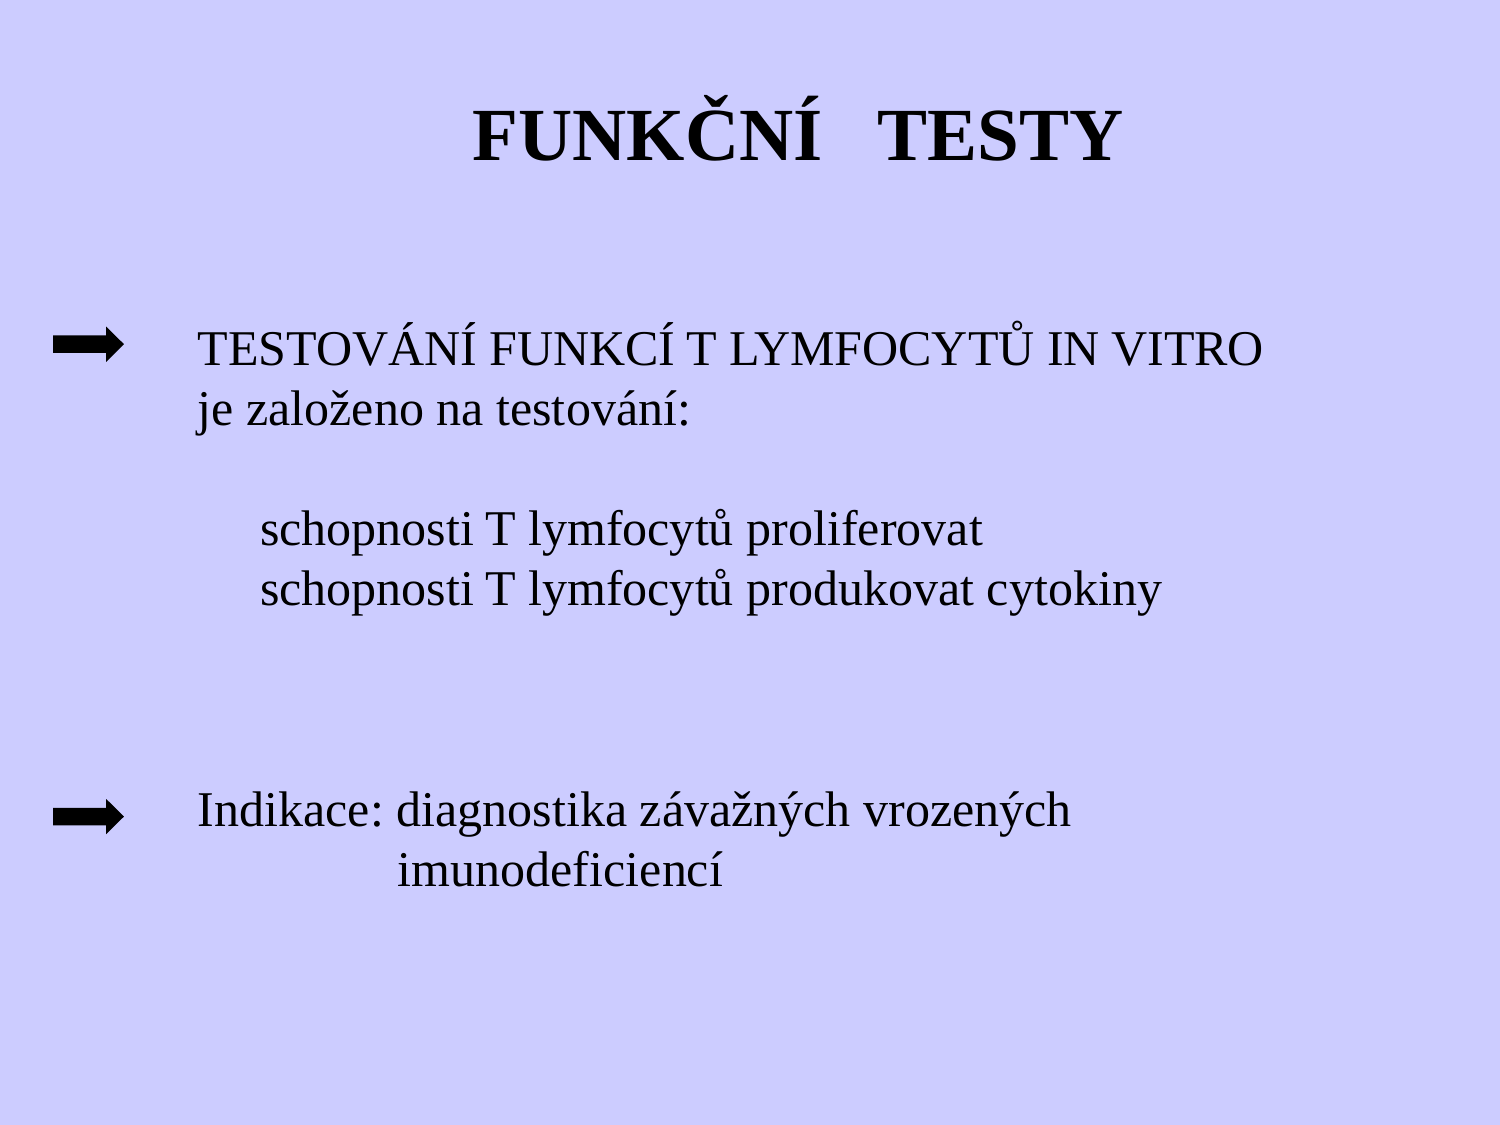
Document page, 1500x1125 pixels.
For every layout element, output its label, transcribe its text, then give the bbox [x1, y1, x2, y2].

text_box [53, 326, 124, 362]
text_box FUNKČNÍ TESTY [457, 78, 1174, 243]
text_box TESTOVÁNÍ FUNKCÍ T LYMFOCYTŮ IN VITRO je založeno na testování: schopnosti T lymfocytů proliferovat schopnosti T lymfocytů produkovat cytokiny [183, 308, 1500, 803]
text_box Indikace: diagnostika závažných vrozených imunodeficiencí [182, 768, 1400, 904]
text_box [53, 799, 124, 835]
